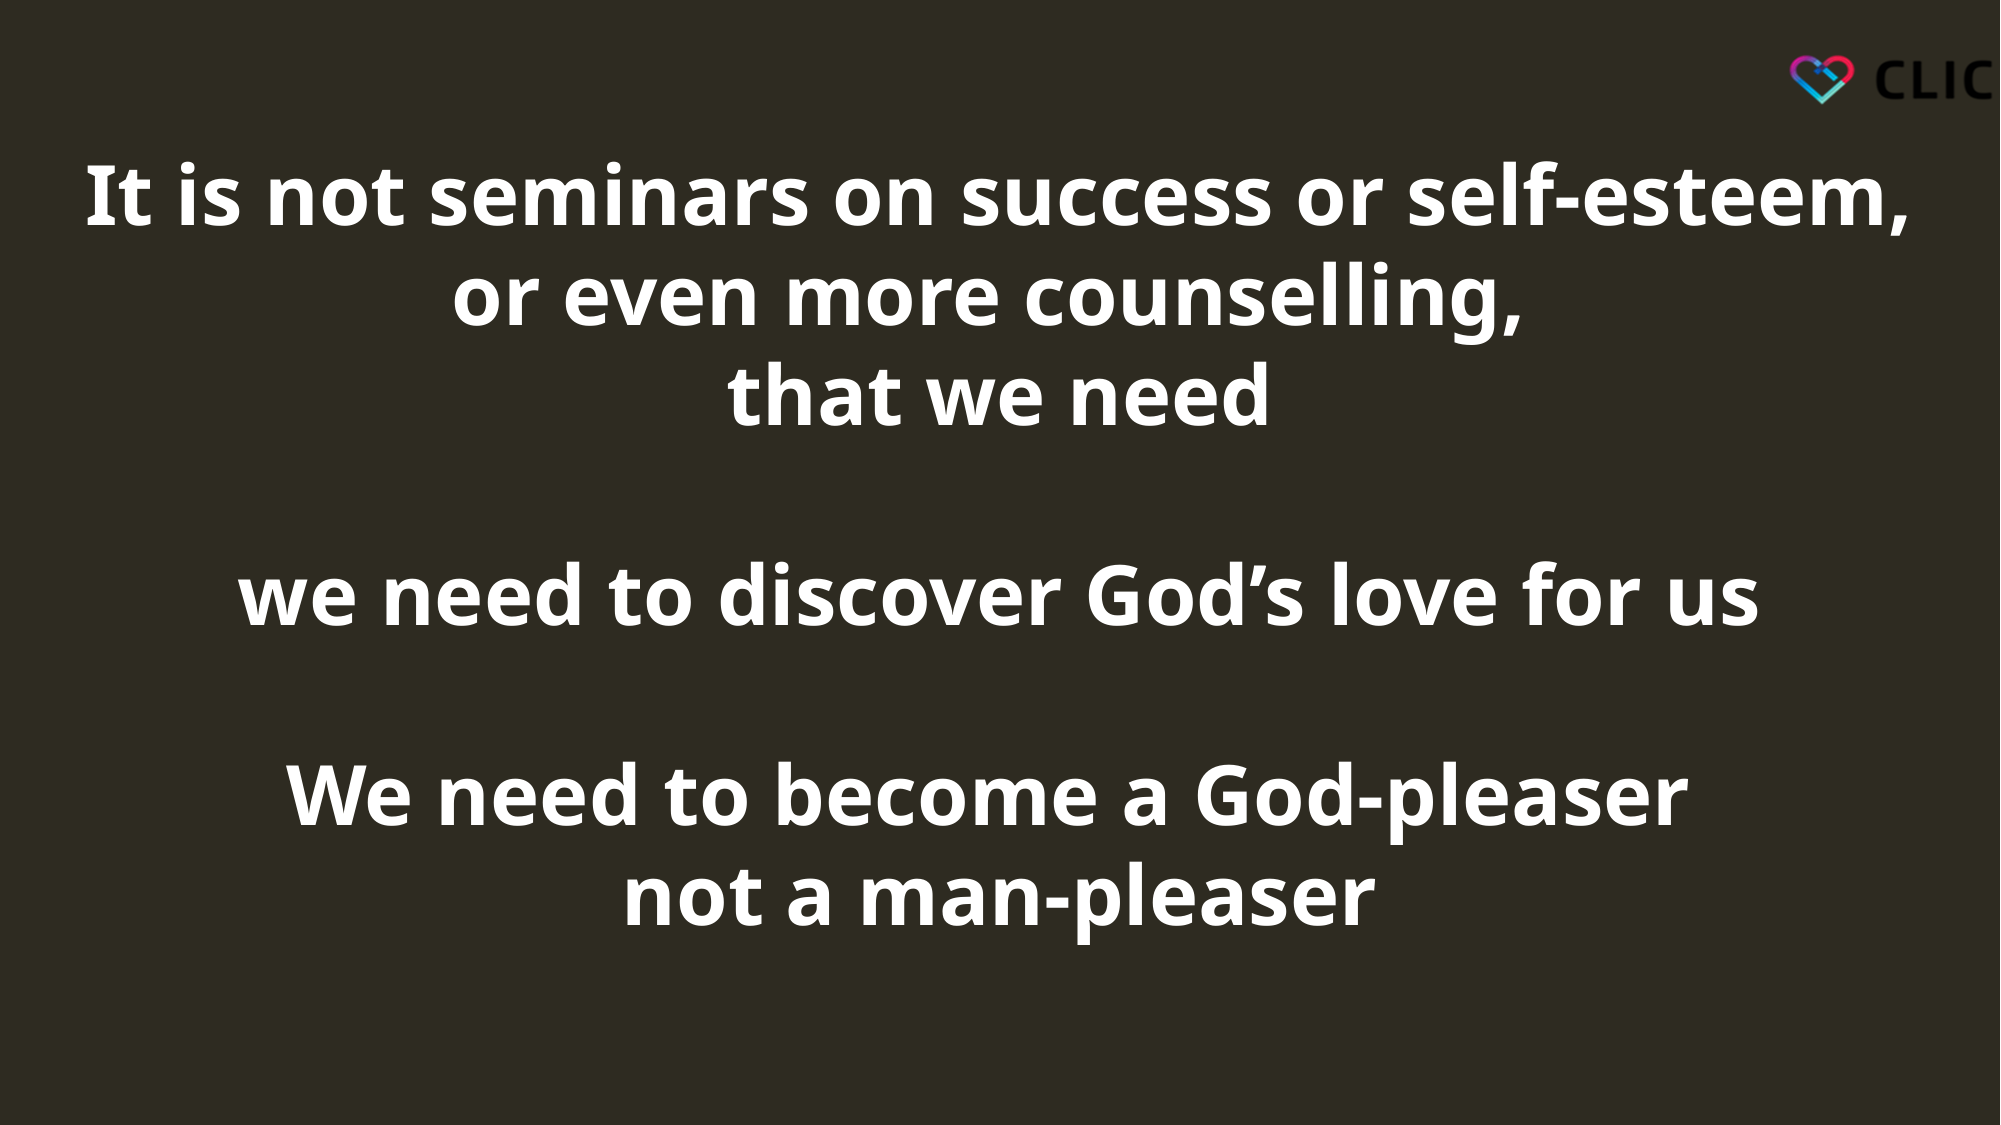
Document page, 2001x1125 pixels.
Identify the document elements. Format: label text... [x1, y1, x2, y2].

picture [1769, 42, 2000, 118]
text_box It is not seminars on success or self-esteem, or even more counselling, that we need we need to discover God’s love for us We need to become a God-pleaser not a man-pleaser [45, 65, 1955, 950]
